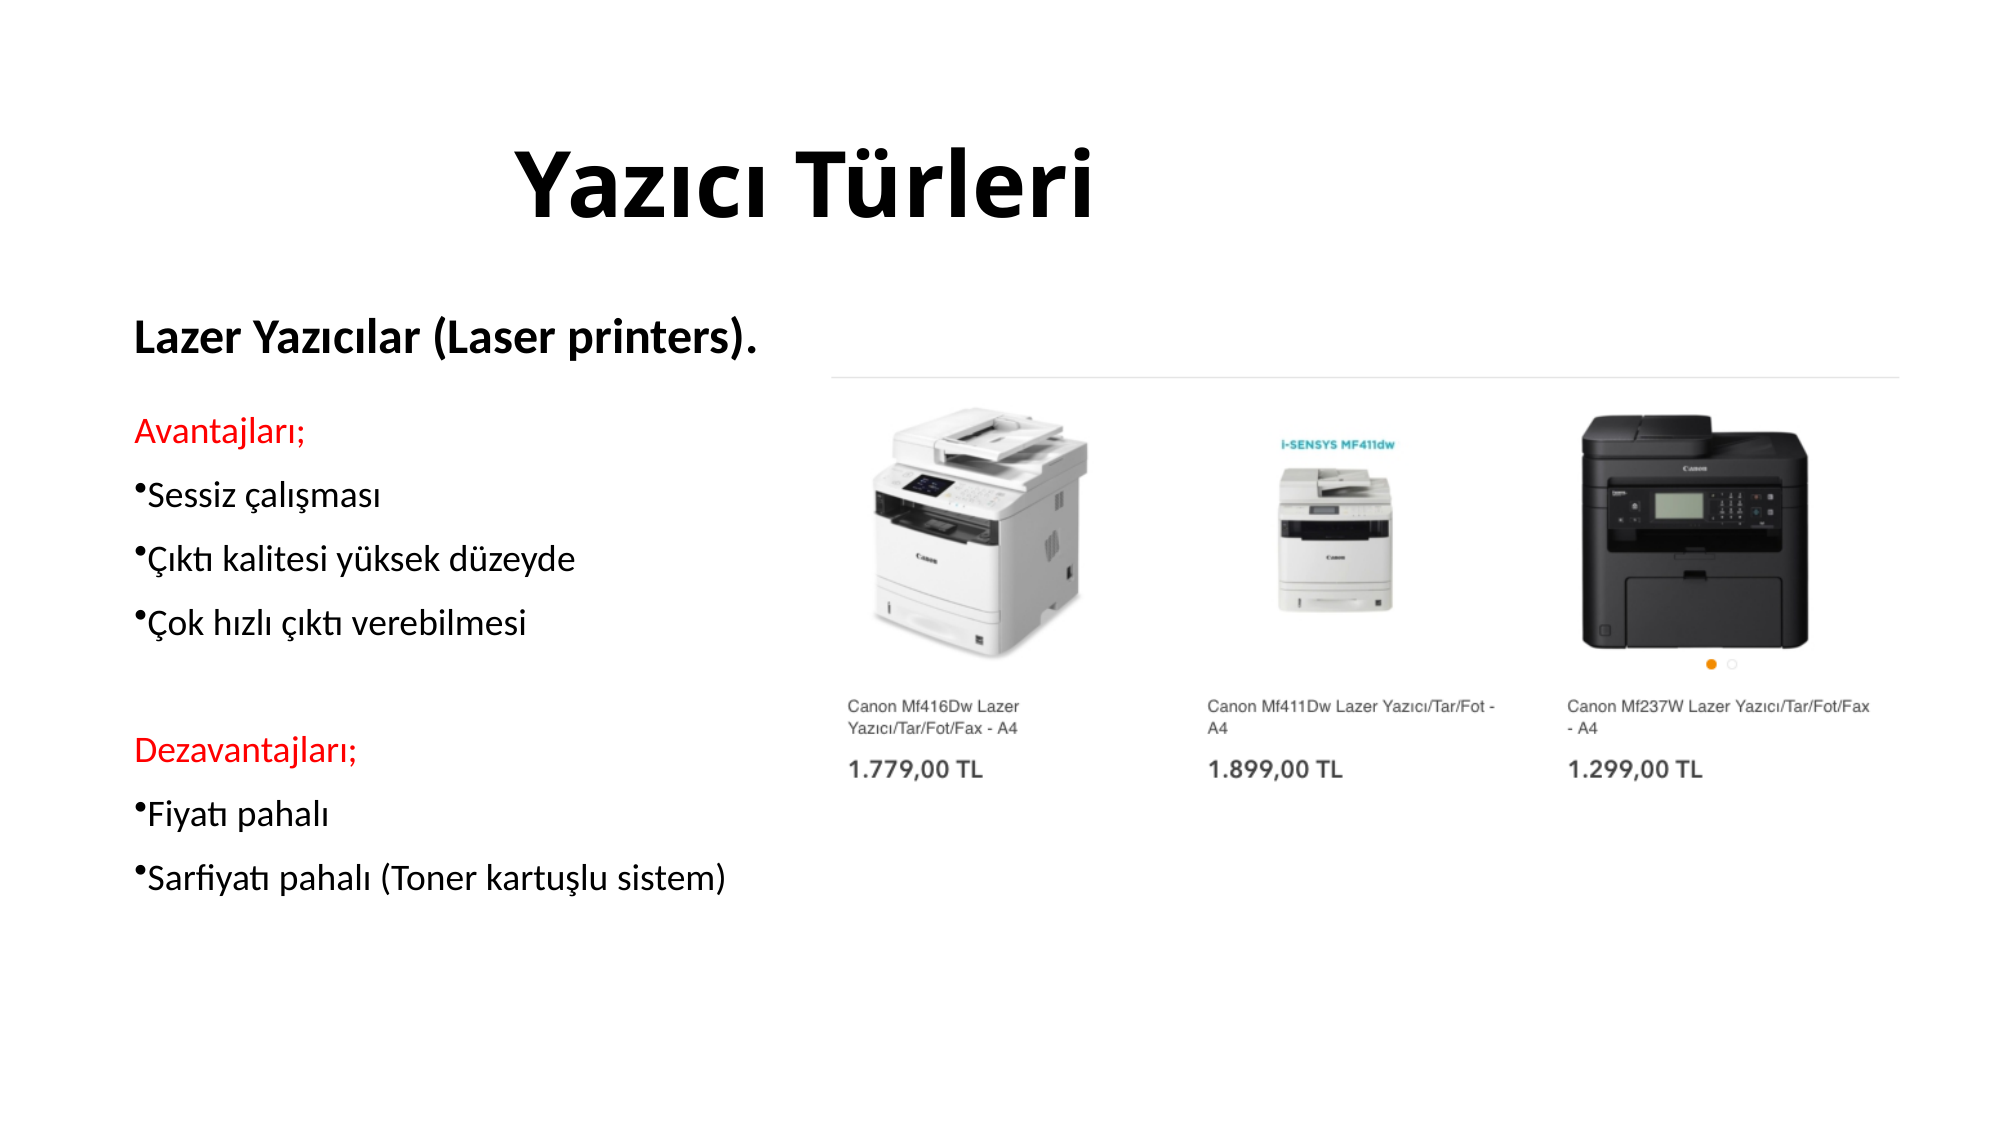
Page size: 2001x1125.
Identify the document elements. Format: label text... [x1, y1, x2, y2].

title Yazıcı Türleri [499, 87, 1900, 288]
picture [831, 347, 1900, 812]
list Lazer Yazıcılar (Laser printers). [119, 243, 1360, 398]
text_box Avantajları; Sessiz çalışması Çıktı kalitesi yüksek düzeyde Çok hızlı çıktı verebilmesi Dezavantajları; Fiyatı pahalı Sarfiyatı pahalı (Toner kartuşlu sistem) [119, 398, 971, 905]
